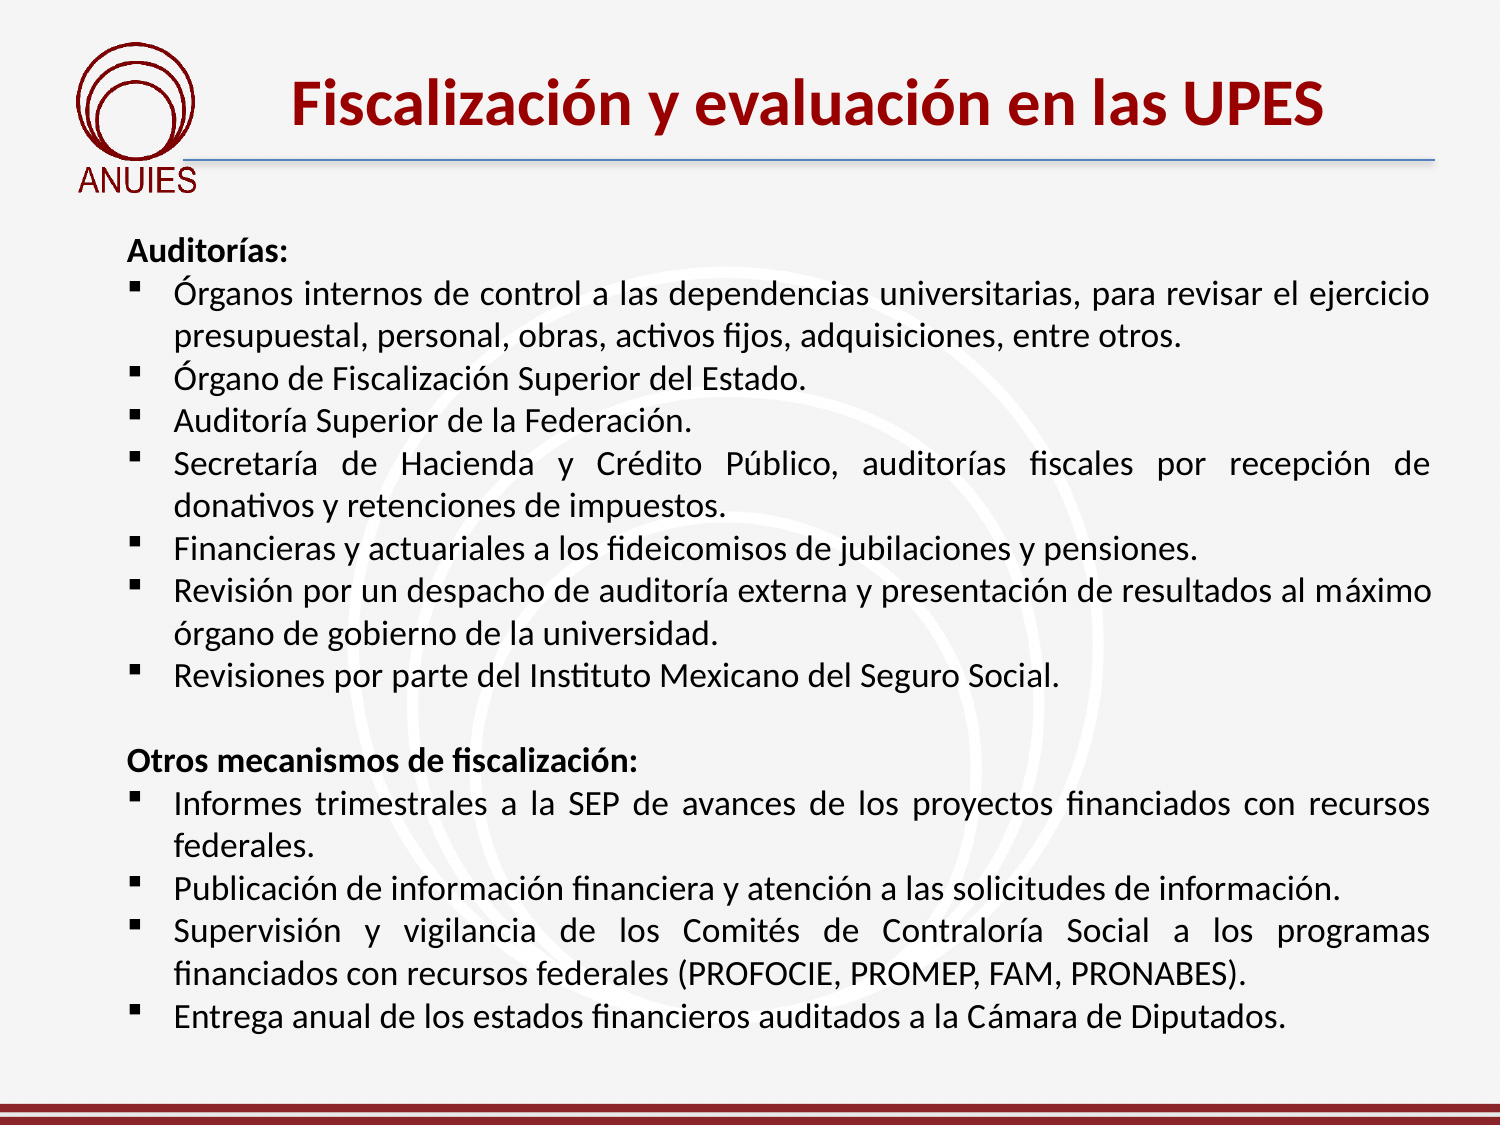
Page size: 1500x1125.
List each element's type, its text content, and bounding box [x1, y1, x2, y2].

picture [0, 0, 1500, 1125]
text_box Auditorías: Órganos internos de control a las dependencias universitarias, para revisar el ejercicio presupuestal, personal, obras, activos fijos, adquisiciones, entre otros. Órgano de Fiscalización Superior del Estado. Auditoría Superior de la Federación. Secretaría de Hacienda y Crédito Público, auditorías fiscales por recepción de donativos y retenciones de impuestos. Financieras y actuariales a los fideicomisos de jubilaciones y pensiones. Revisión por un despacho de auditoría externa y presentación de resultados al máximo órgano de gobierno de la universidad. Revisiones por parte del Instituto Mexicano del Seguro Social. Otros mecanismos de fiscalización: Informes trimestrales a la SEP de avances de los proyectos financiados con recursos federales. Publicación de información financiera y atención a las solicitudes de información. Supervisión y vigilancia de los Comités de Contraloría Social a los programas financiados con recursos federales (PROFOCIE, PROMEP, FAM, PRONABES). Entrega anual de los estados financieros auditados a la Cámara de Diputados. [112, 219, 1447, 1043]
text_box Fiscalización y evaluación en las UPES [182, 49, 1435, 149]
